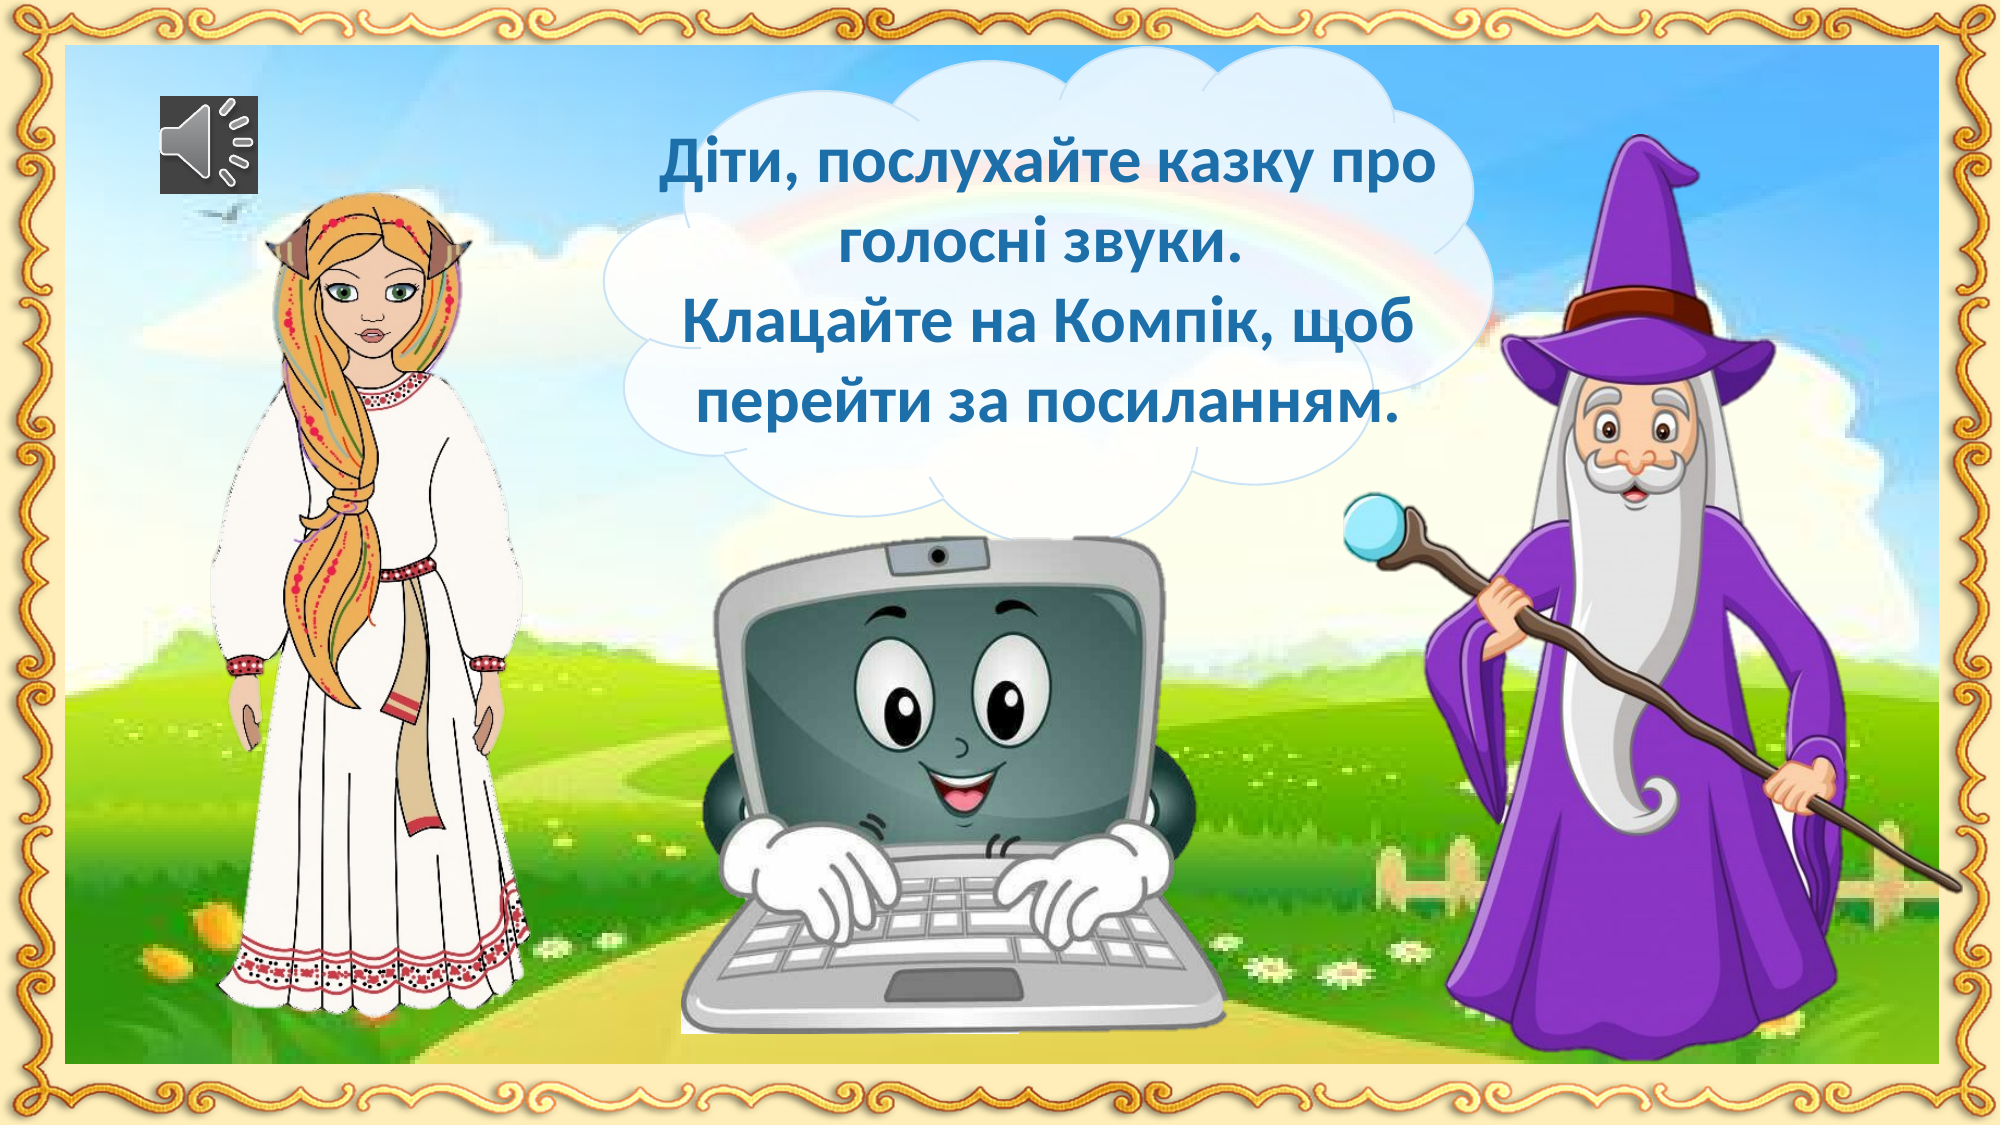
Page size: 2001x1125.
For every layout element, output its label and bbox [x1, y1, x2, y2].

text_box [604, 45, 1493, 545]
picture [0, 0, 2001, 1125]
